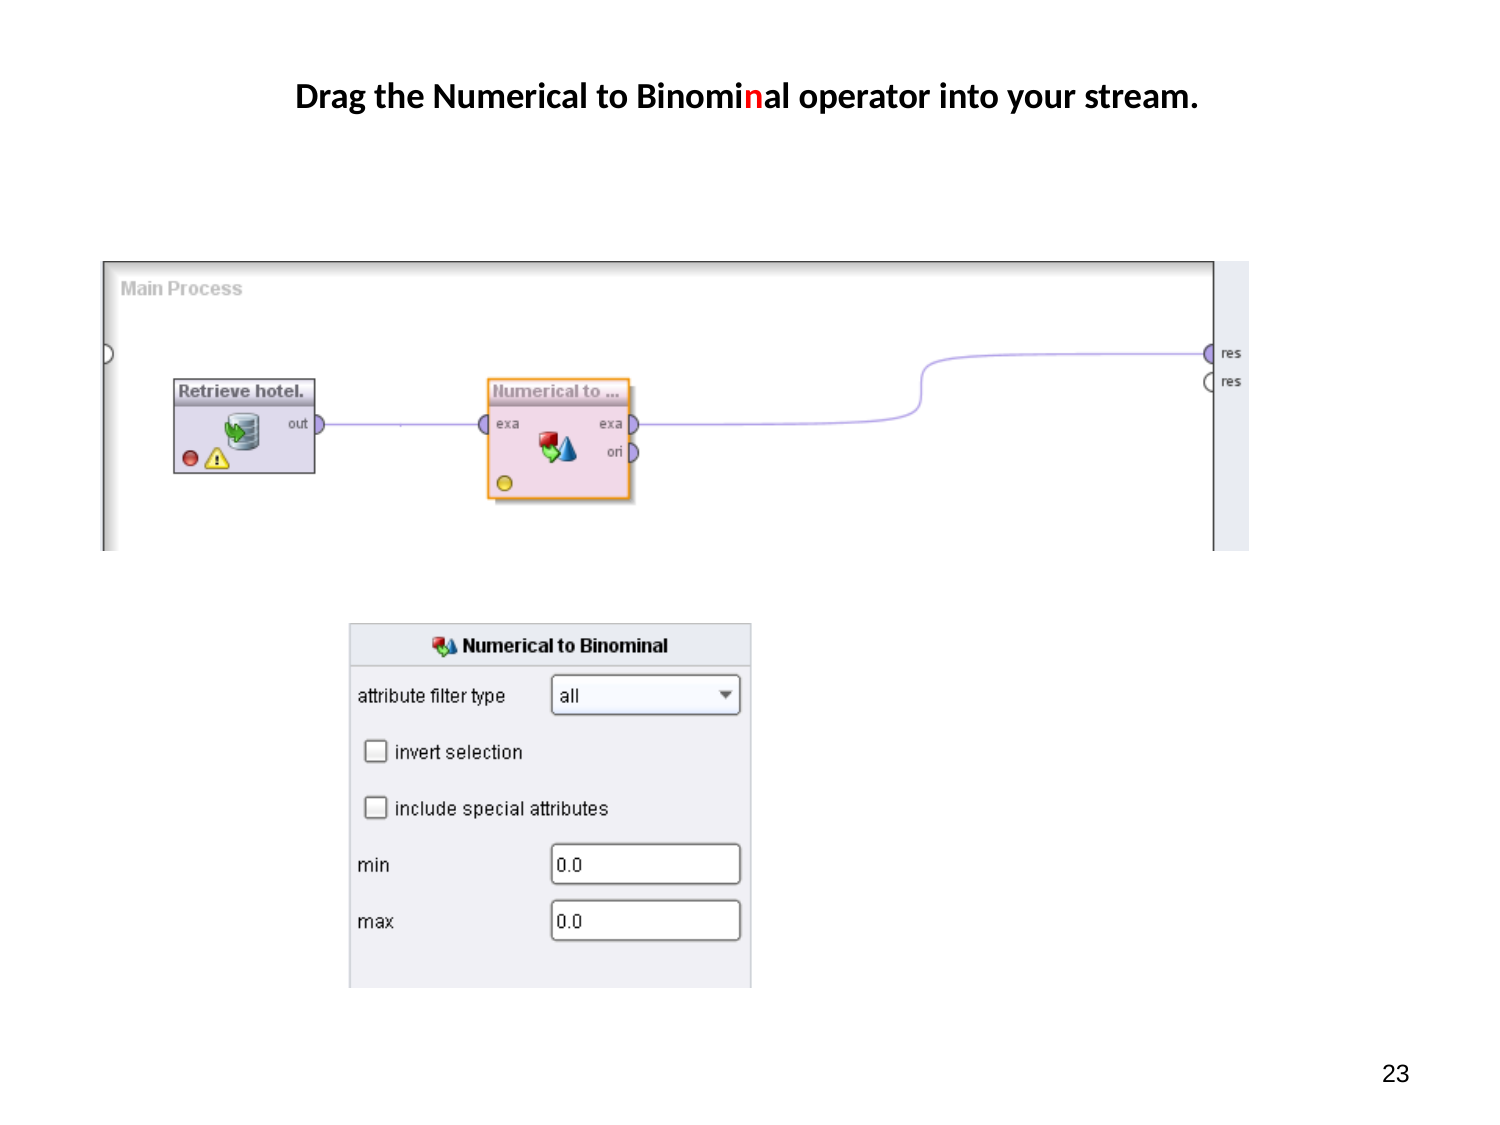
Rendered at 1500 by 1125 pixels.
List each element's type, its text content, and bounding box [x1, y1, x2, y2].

title Drag the Numerical to Binominal operator into your stream. [76, 19, 1427, 168]
picture [348, 623, 755, 988]
picture [100, 261, 1249, 551]
slide_number 22 [1074, 1042, 1425, 1103]
